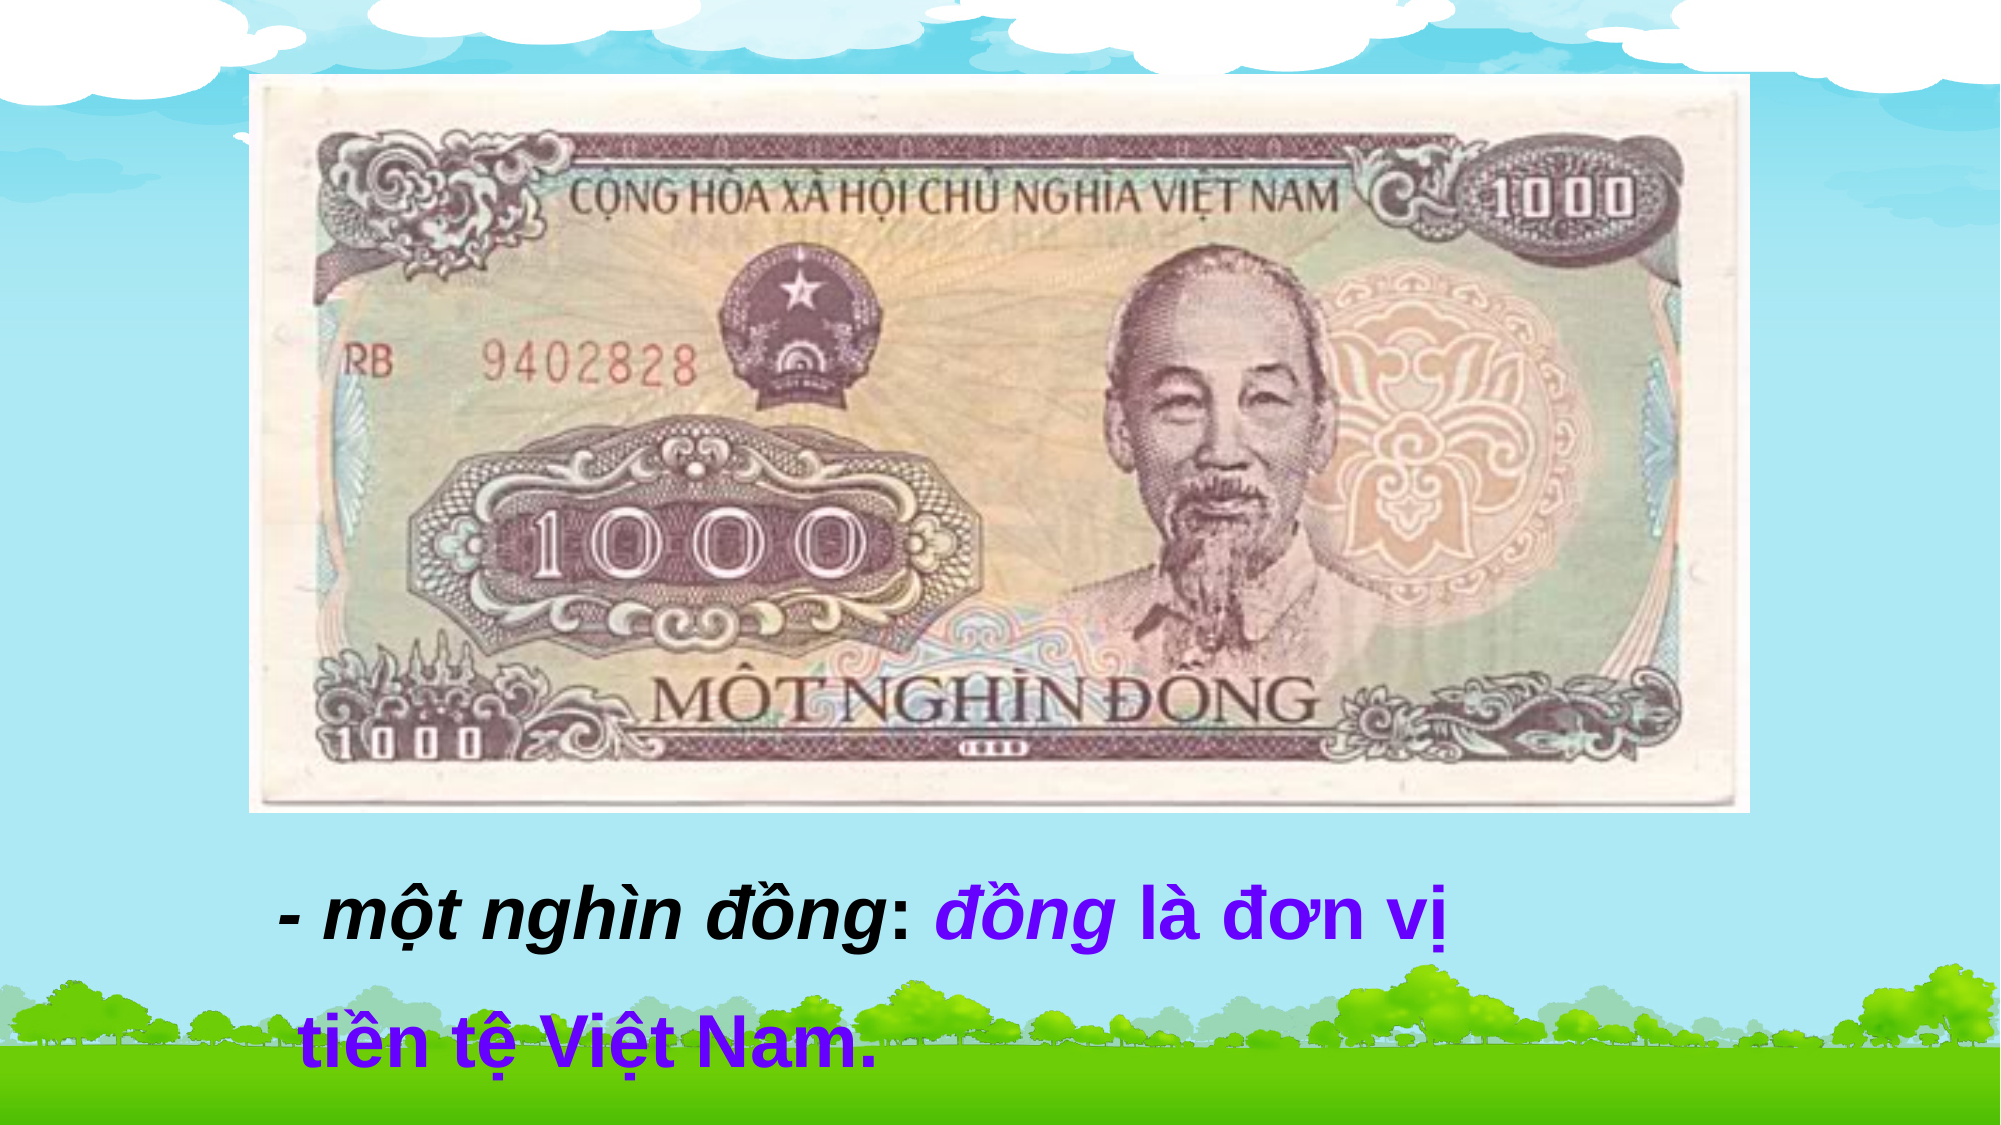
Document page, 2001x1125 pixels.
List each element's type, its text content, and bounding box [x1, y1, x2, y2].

picture [0, 0, 2001, 1125]
text_box - một nghìn đồng: đồng là đơn vị tiền tệ Việt Nam. [262, 857, 1738, 1090]
